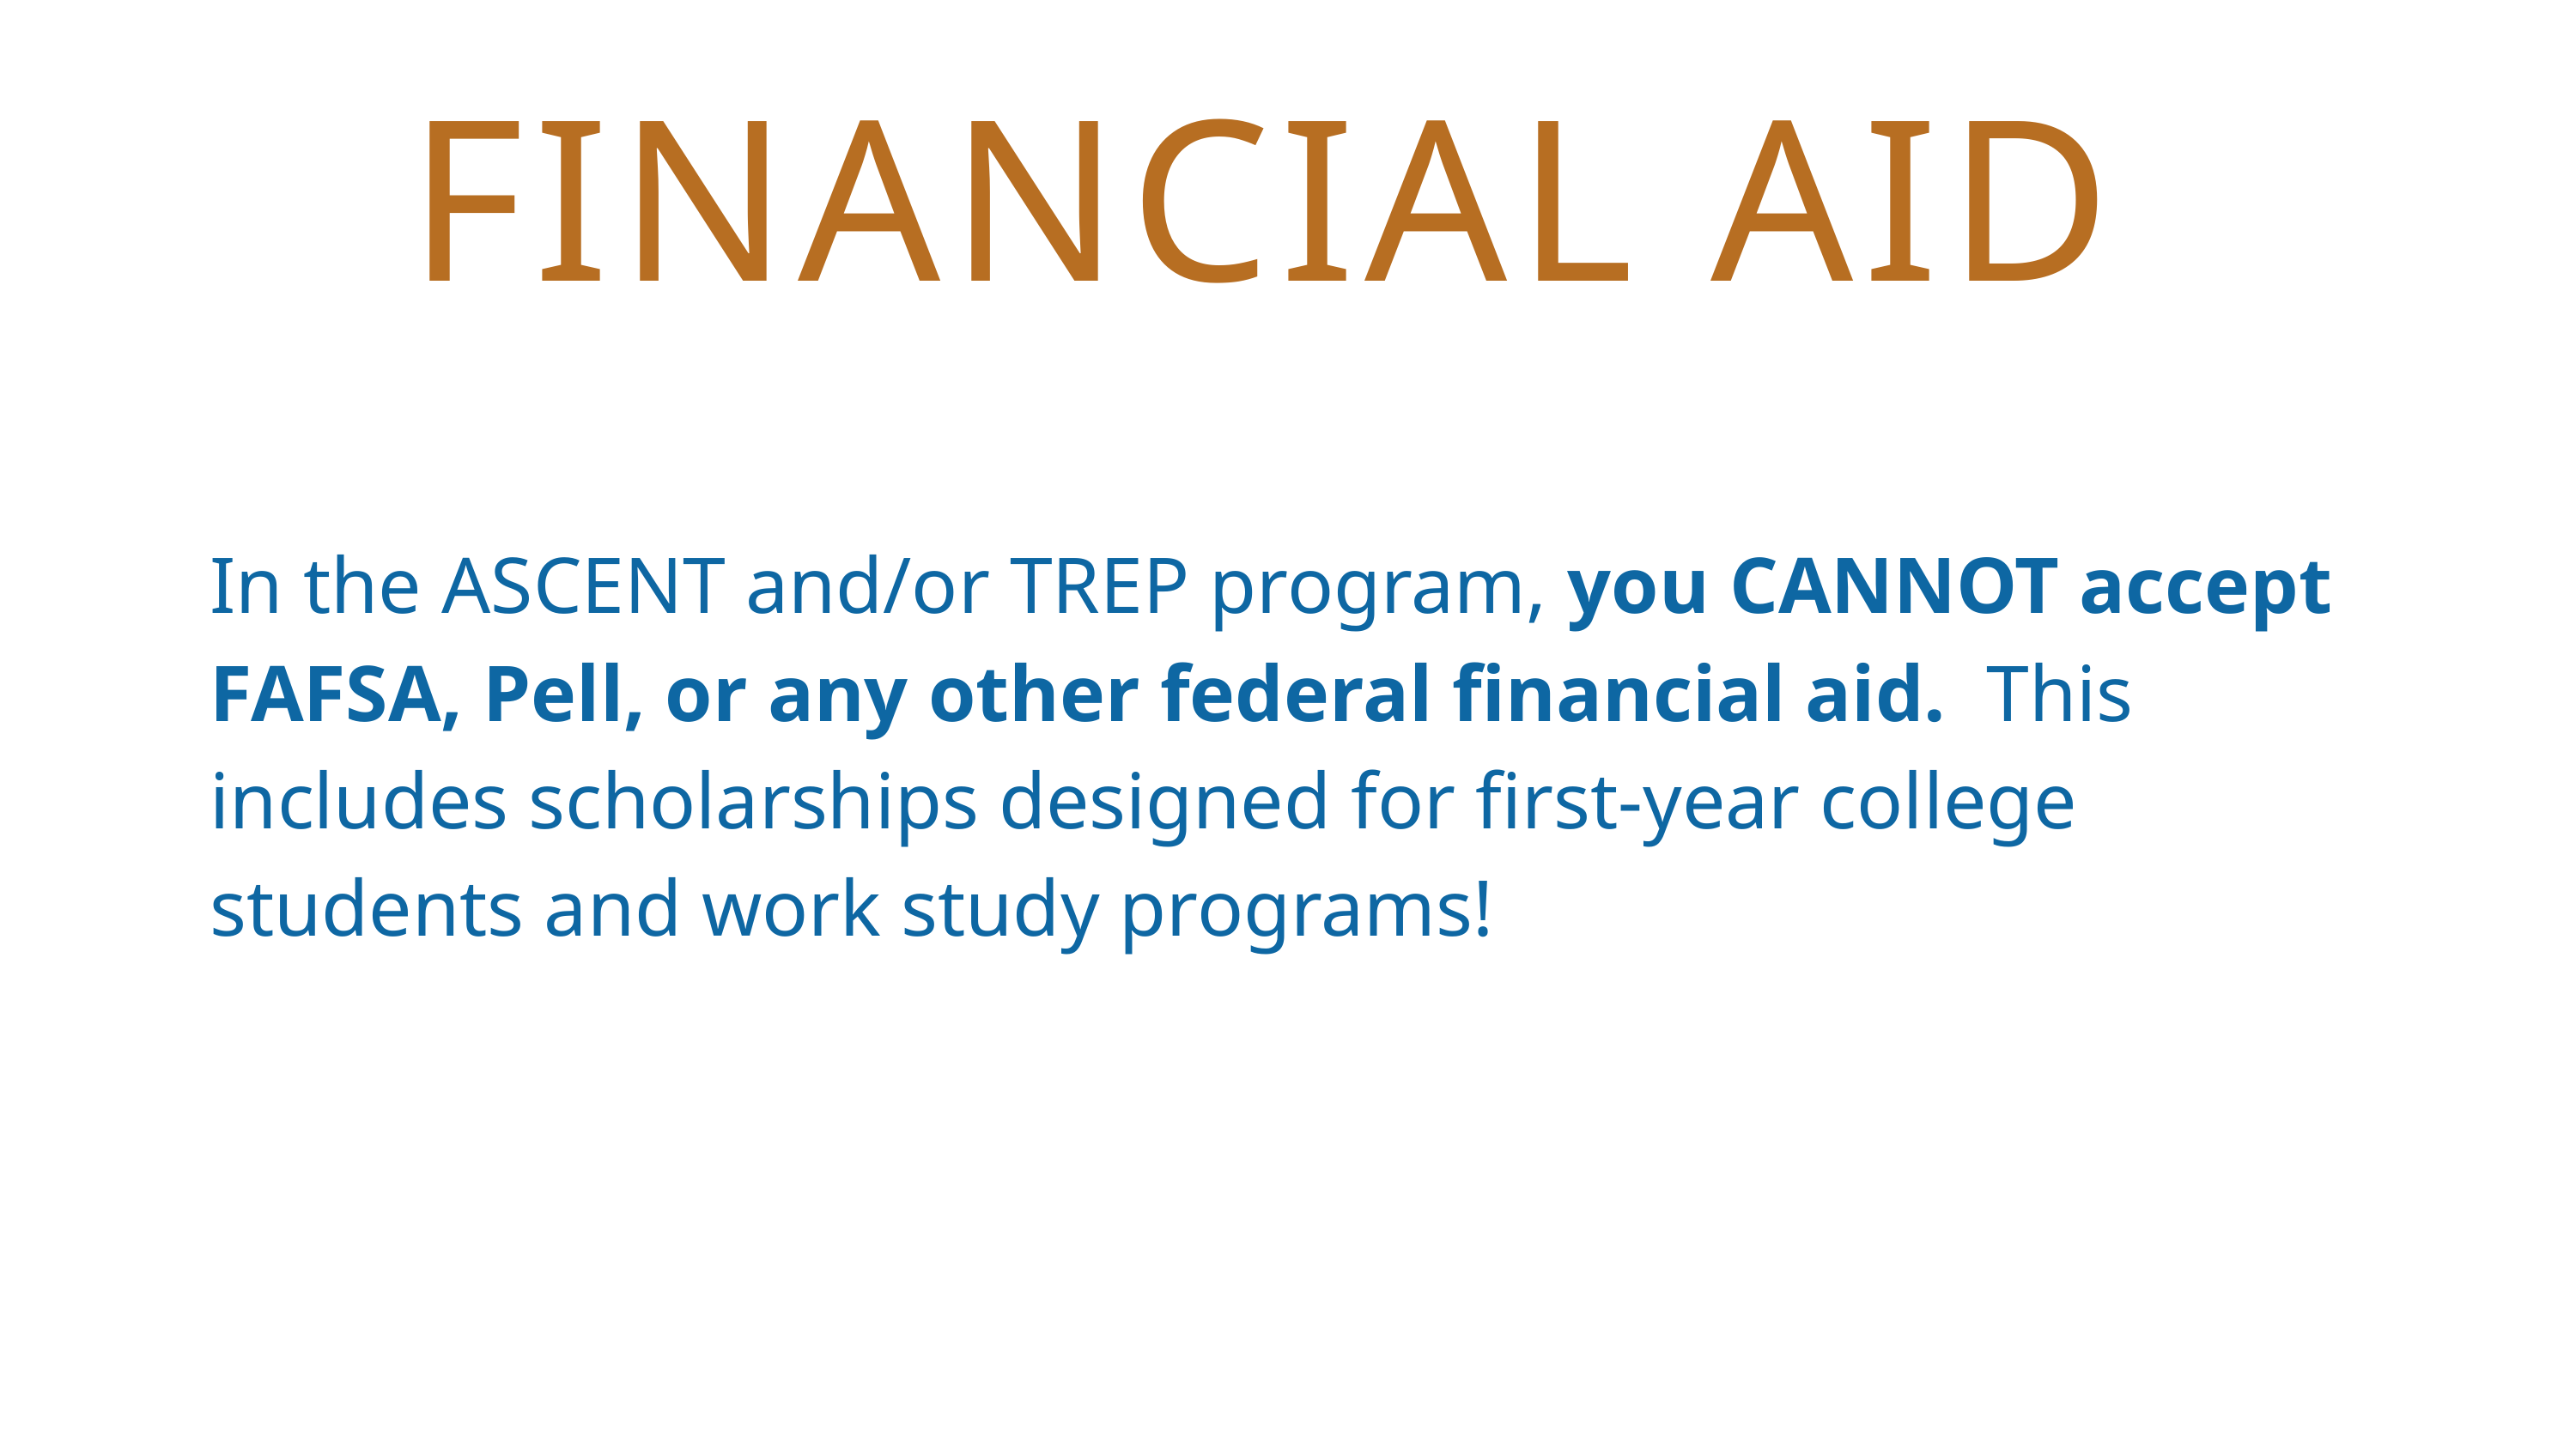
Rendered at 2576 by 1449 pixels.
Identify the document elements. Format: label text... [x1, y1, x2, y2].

text_box In the ASCENT and/or TREP program, you CANNOT accept FAFSA, Pell, or any other federal financial aid. This includes scholarships designed for first-year college students and work study programs! [210, 521, 2406, 1028]
text_box FINANCIAL AID [115, 101, 2406, 326]
